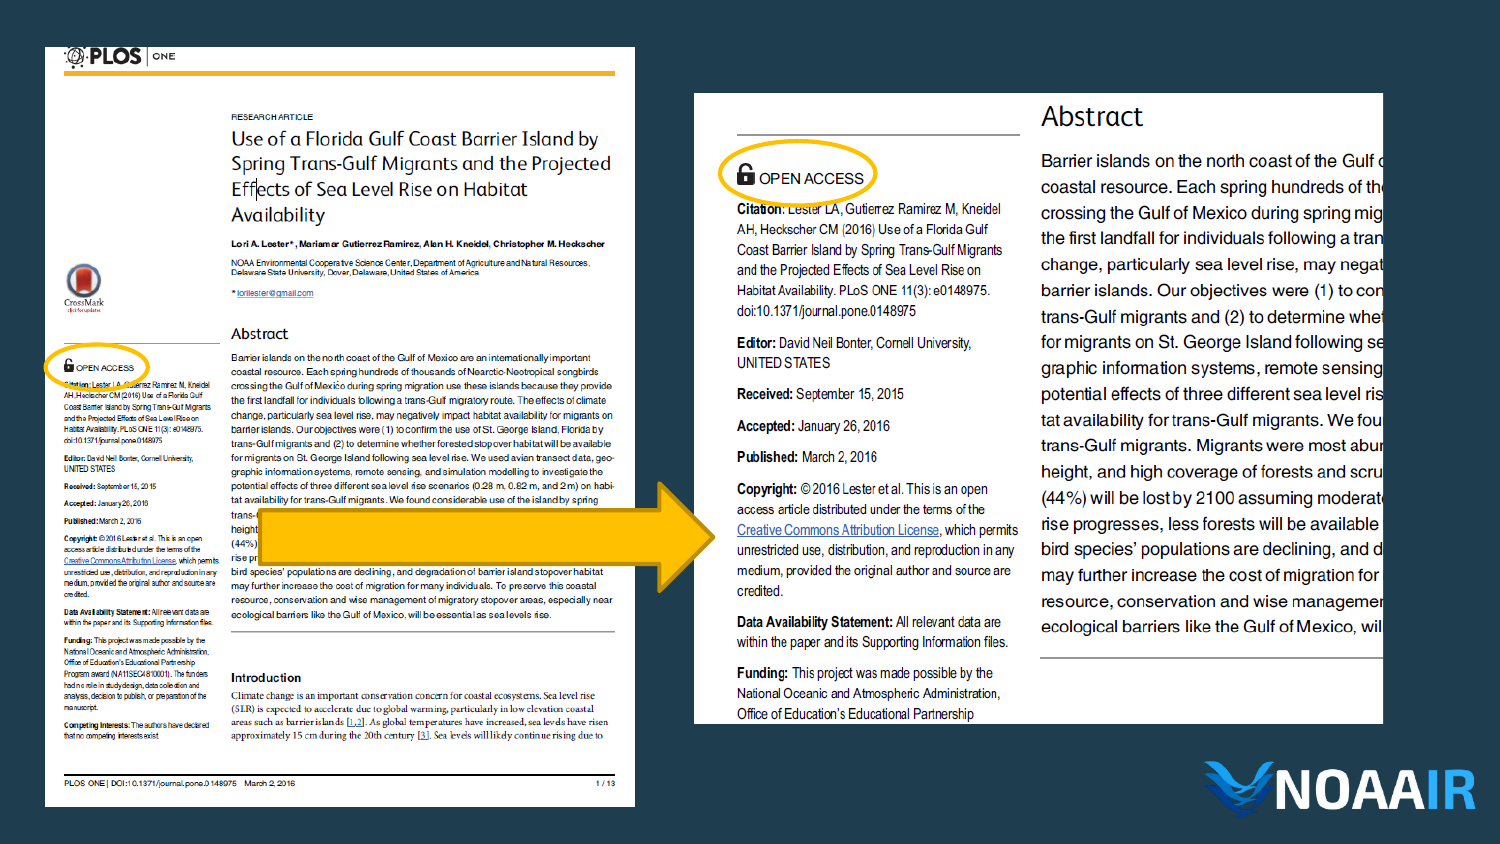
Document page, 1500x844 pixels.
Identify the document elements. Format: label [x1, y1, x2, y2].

picture [693, 92, 1384, 724]
text_box [638, 481, 688, 594]
picture [45, 47, 635, 808]
picture [1199, 752, 1479, 823]
